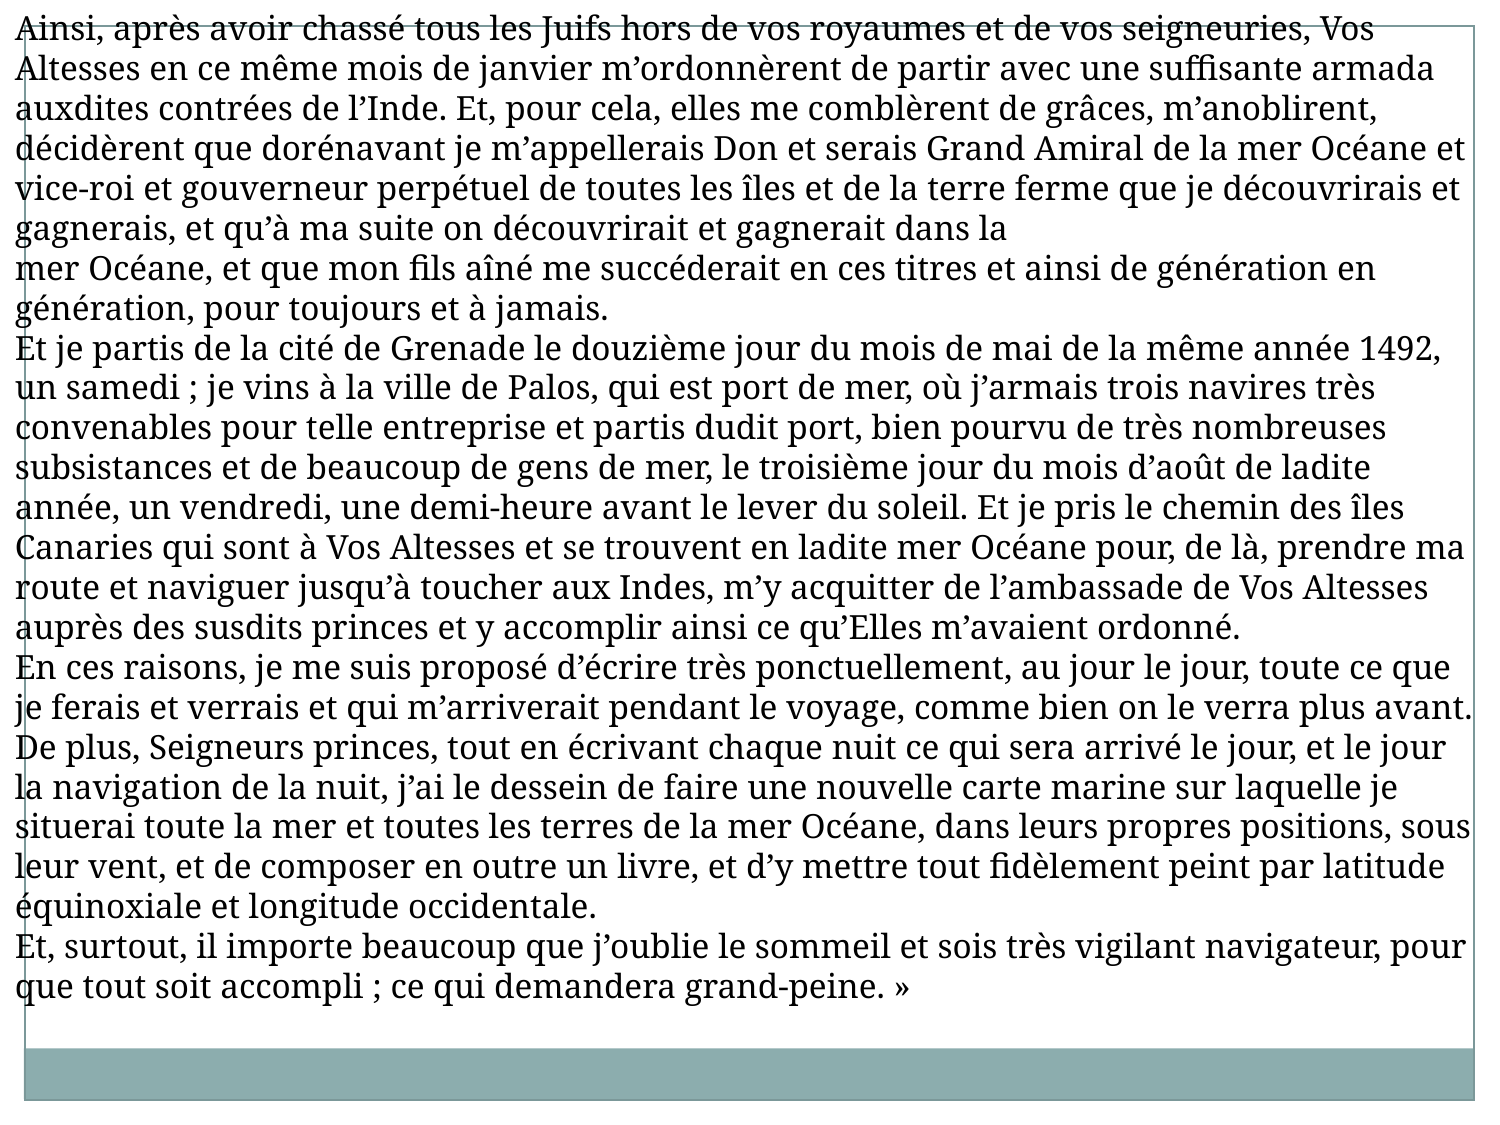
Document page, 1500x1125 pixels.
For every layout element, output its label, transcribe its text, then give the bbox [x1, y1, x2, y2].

text_box Ainsi, après avoir chassé tous les Juifs hors de vos royaumes et de vos seigneuries, Vos Altesses en ce même mois de janvier m’ordonnèrent de partir avec une suffisante armada auxdites contrées de l’Inde. Et, pour cela, elles me comblèrent de grâces, m’anoblirent, décidèrent que dorénavant je m’appellerais Don et serais Grand Amiral de la mer Océane et vice-roi et gouverneur perpétuel de toutes les îles et de la terre ferme que je découvrirais et gagnerais, et qu’à ma suite on découvrirait et gagnerait dans la mer Océane, et que mon fils aîné me succéderait en ces titres et ainsi de génération en génération, pour toujours et à jamais. Et je partis de la cité de Grenade le douzième jour du mois de mai de la même année 1492, un samedi ; je vins à la ville de Palos, qui est port de mer, où j’armais trois navires très convenables pour telle entreprise et partis dudit port, bien pourvu de très nombreuses subsistances et de beaucoup de gens de mer, le troisième jour du mois d’août de ladite année, un vendredi, une demi-heure avant le lever du soleil. Et je pris le chemin des îles Canaries qui sont à Vos Altesses et se trouvent en ladite mer Océane pour, de là, prendre ma route et naviguer jusqu’à toucher aux Indes, m’y acquitter de l’ambassade de Vos Altesses auprès des susdits princes et y accomplir ainsi ce qu’Elles m’avaient ordonné. En ces raisons, je me suis proposé d’écrire très ponctuellement, au jour le jour, toute ce que je ferais et verrais et qui m’arriverait pendant le voyage, comme bien on le verra plus avant. De plus, Seigneurs princes, tout en écrivant chaque nuit ce qui sera arrivé le jour, et le jour la navigation de la nuit, j’ai le dessein de faire une nouvelle carte marine sur laquelle je situerai toute la mer et toutes les terres de la mer Océane, dans leurs propres positions, sous leur vent, et de composer en outre un livre, et d’y mettre tout fidèlement peint par latitude équinoxiale et longitude occidentale. Et, surtout, il importe beaucoup que j’oublie le sommeil et sois très vigilant navigateur, pour que tout soit accompli ; ce qui demandera grand-peine. » [0, 0, 1500, 1058]
